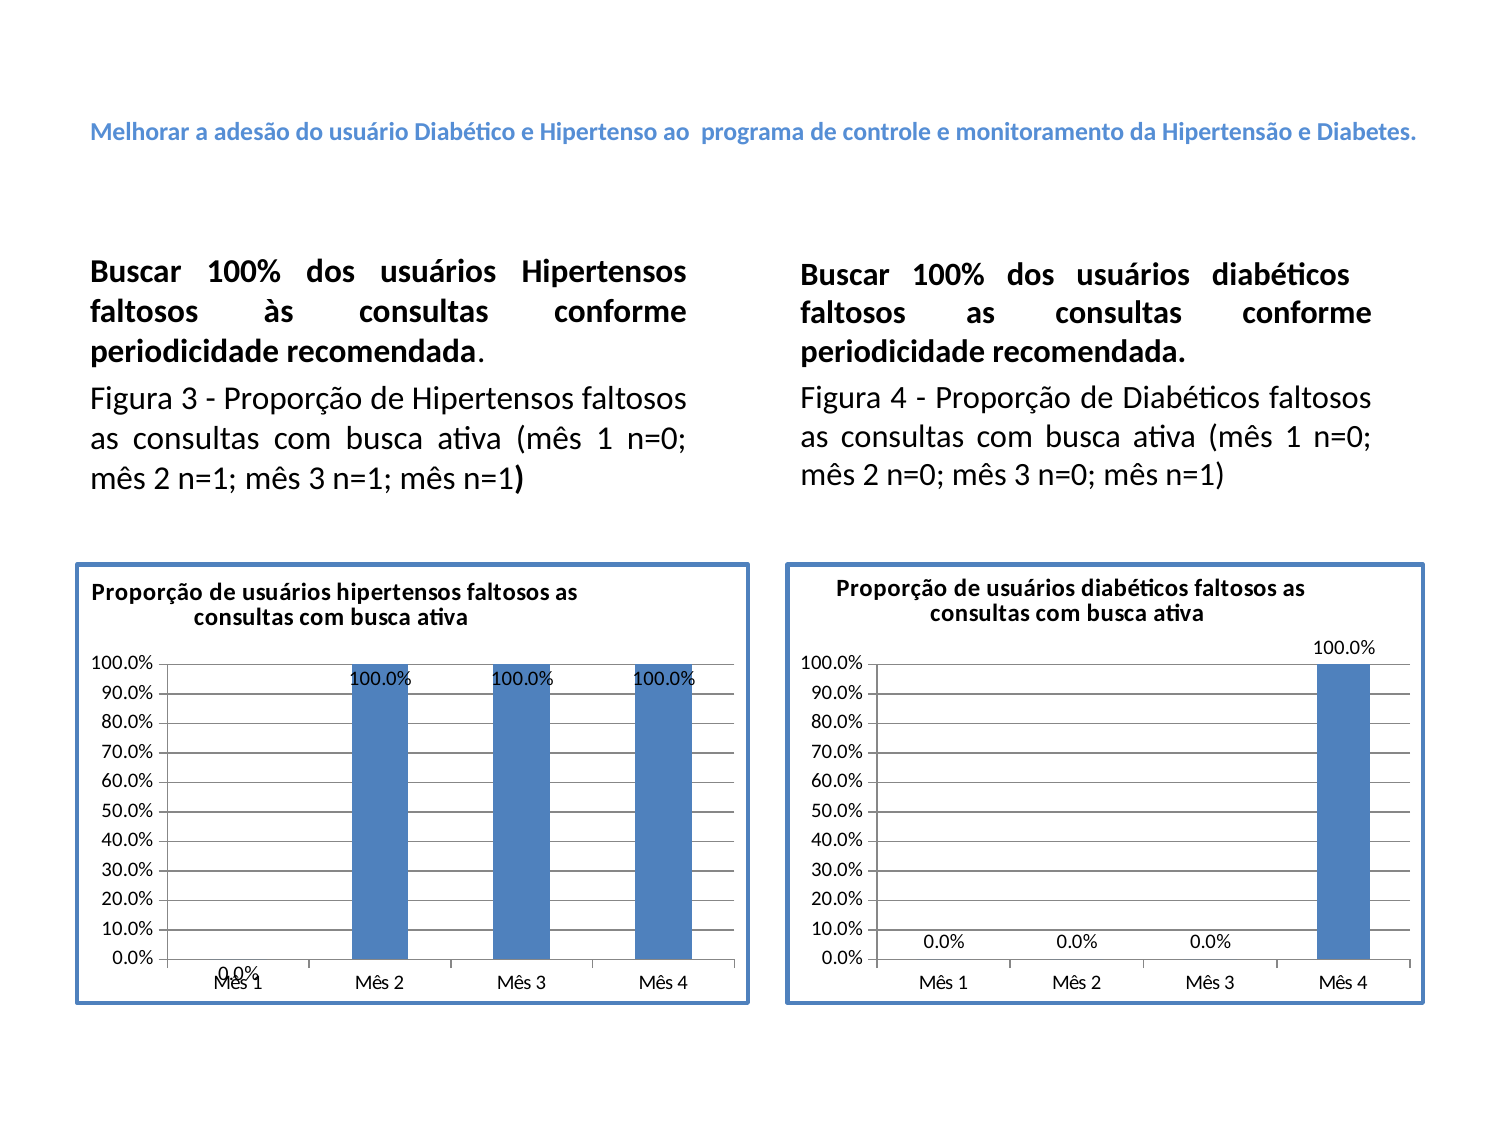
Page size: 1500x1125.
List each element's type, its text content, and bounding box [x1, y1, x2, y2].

chart [74, 562, 751, 1006]
list Buscar 100% dos usuários Hipertensos faltosos às consultas conforme periodicidade recomendada. Figura 3 - Proporção de Hipertensos faltosos as consultas com busca ativa (mês 1 n=0; mês 2 n=1; mês 3 n=1; mês n=1) [75, 251, 703, 504]
list Buscar 100% dos usuários diabéticos faltosos as consultas conforme periodicidade recomendada. Figura 4 - Proporção de Diabéticos faltosos as consultas com busca ativa (mês 1 n=0; mês 2 n=0; mês 3 n=0; mês n=1) [785, 243, 1388, 528]
chart [785, 562, 1426, 1006]
title Melhorar a adesão do usuário Diabético e Hipertenso ao programa de controle e monitoramento da Hipertensão e Diabetes. [75, 90, 1471, 220]
